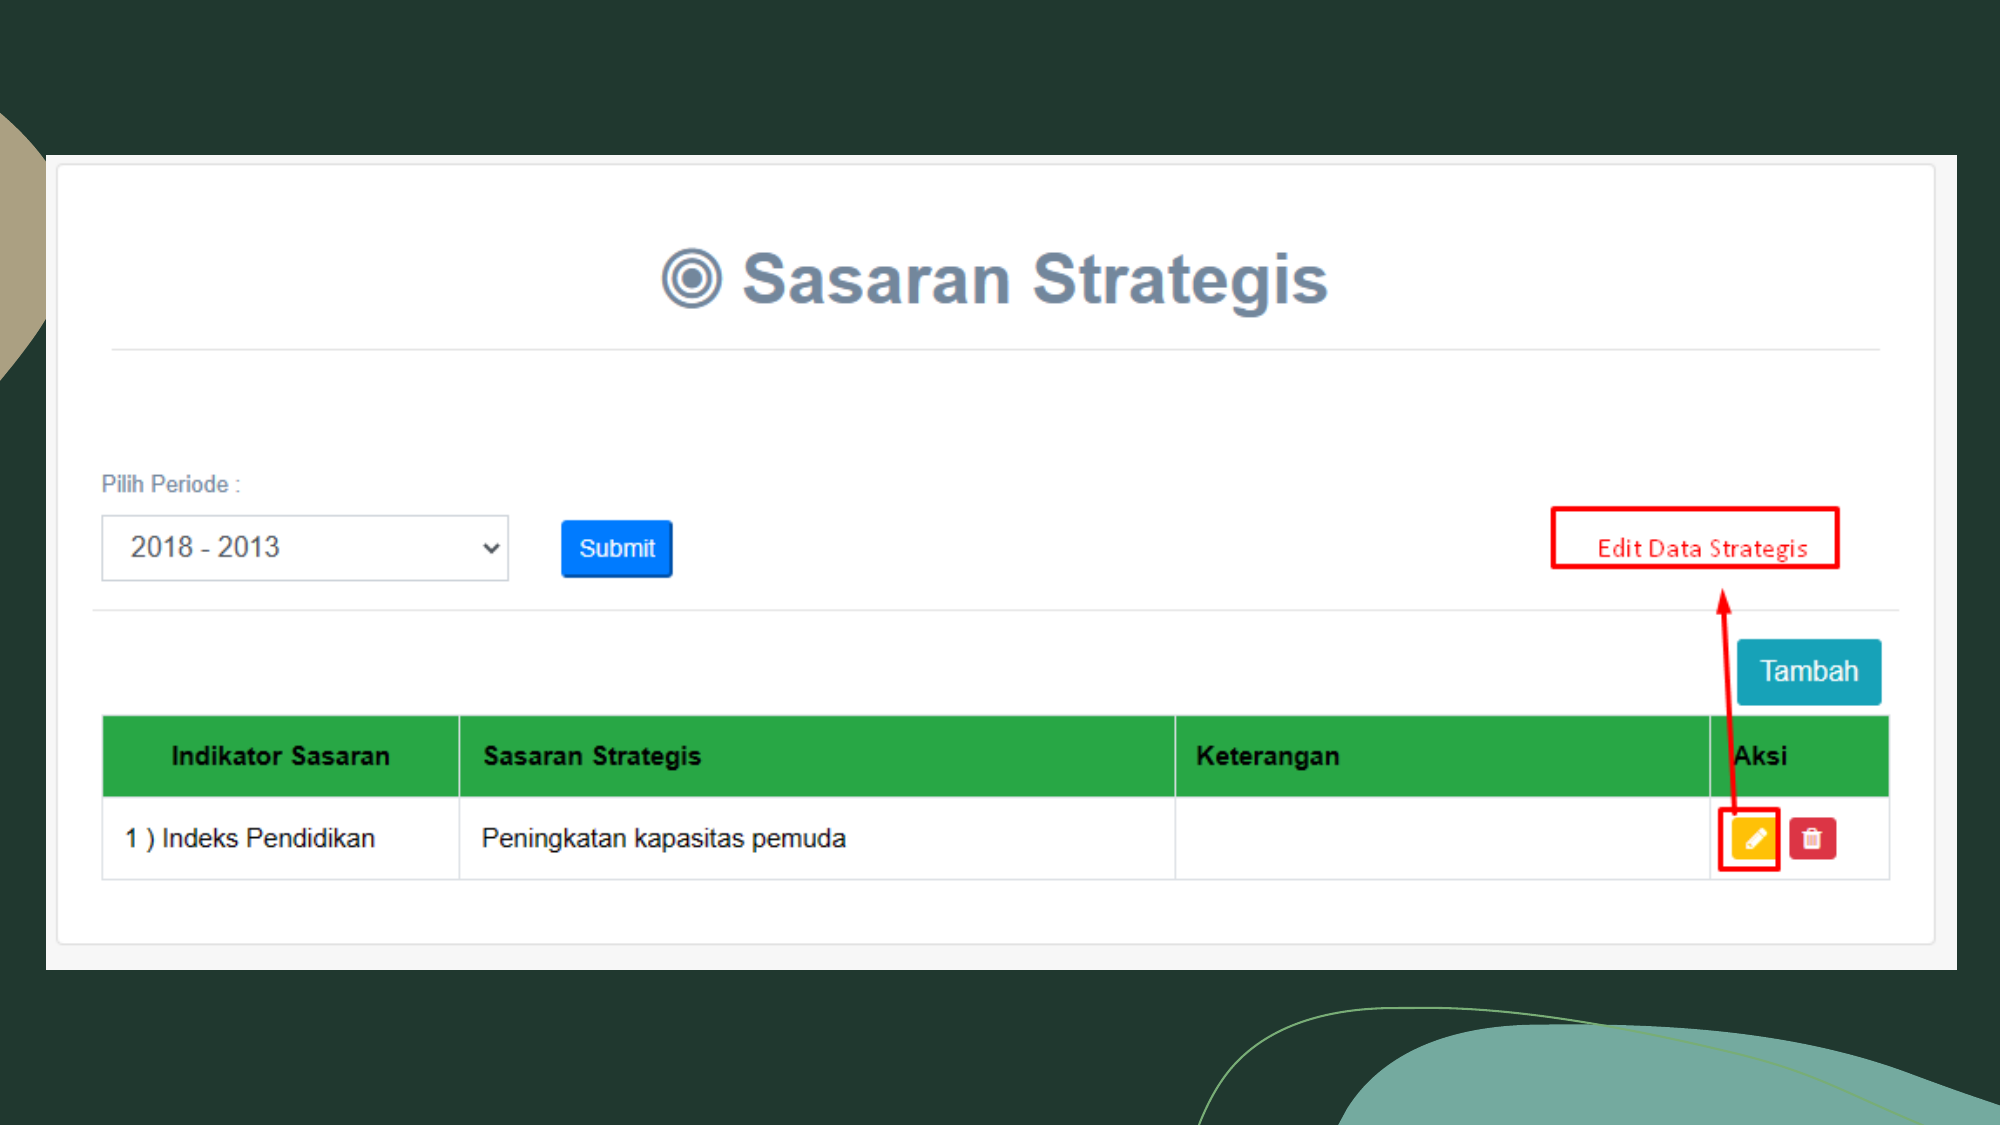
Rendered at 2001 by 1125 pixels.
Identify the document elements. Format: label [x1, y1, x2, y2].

picture [46, 155, 1957, 970]
